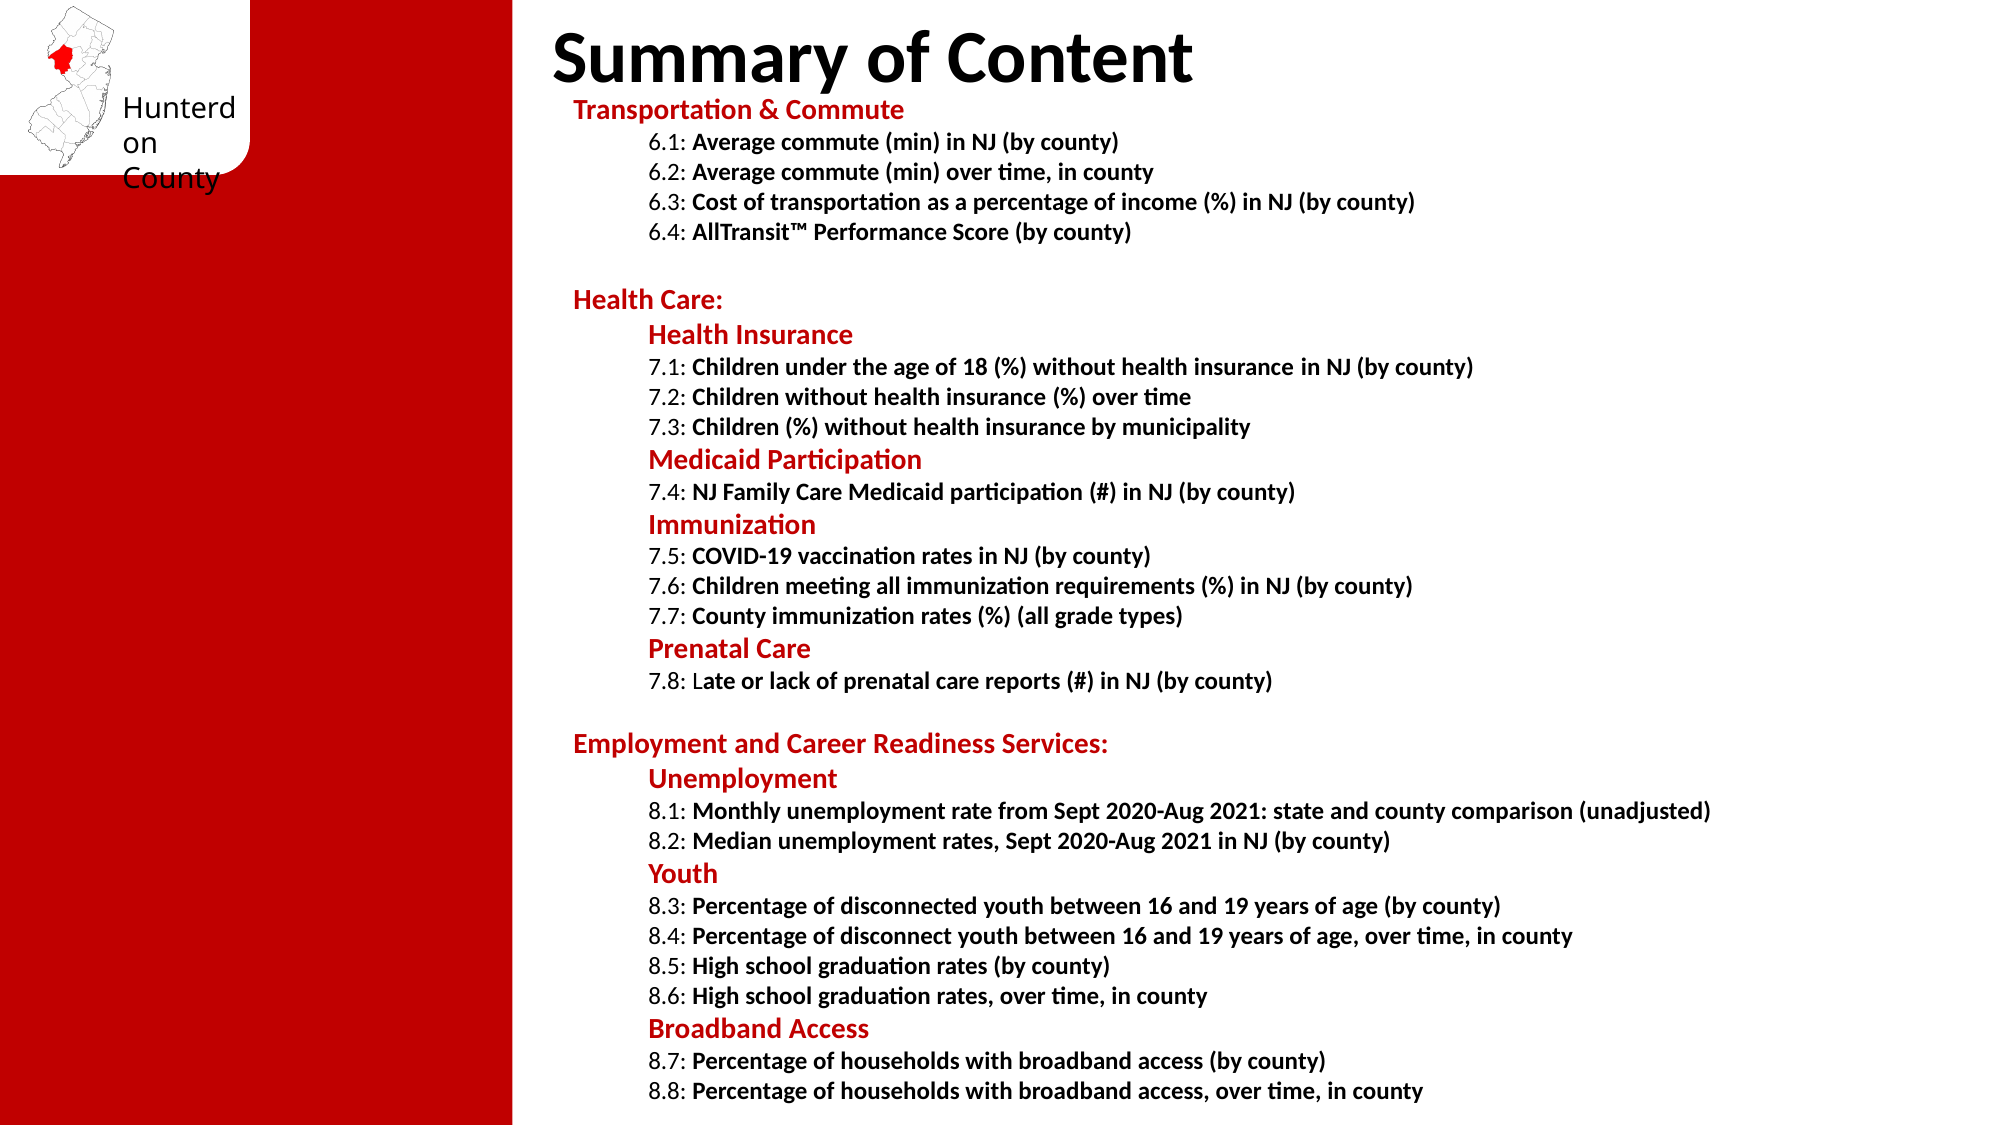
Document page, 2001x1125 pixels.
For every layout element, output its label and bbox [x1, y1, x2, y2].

picture [28, 6, 114, 168]
